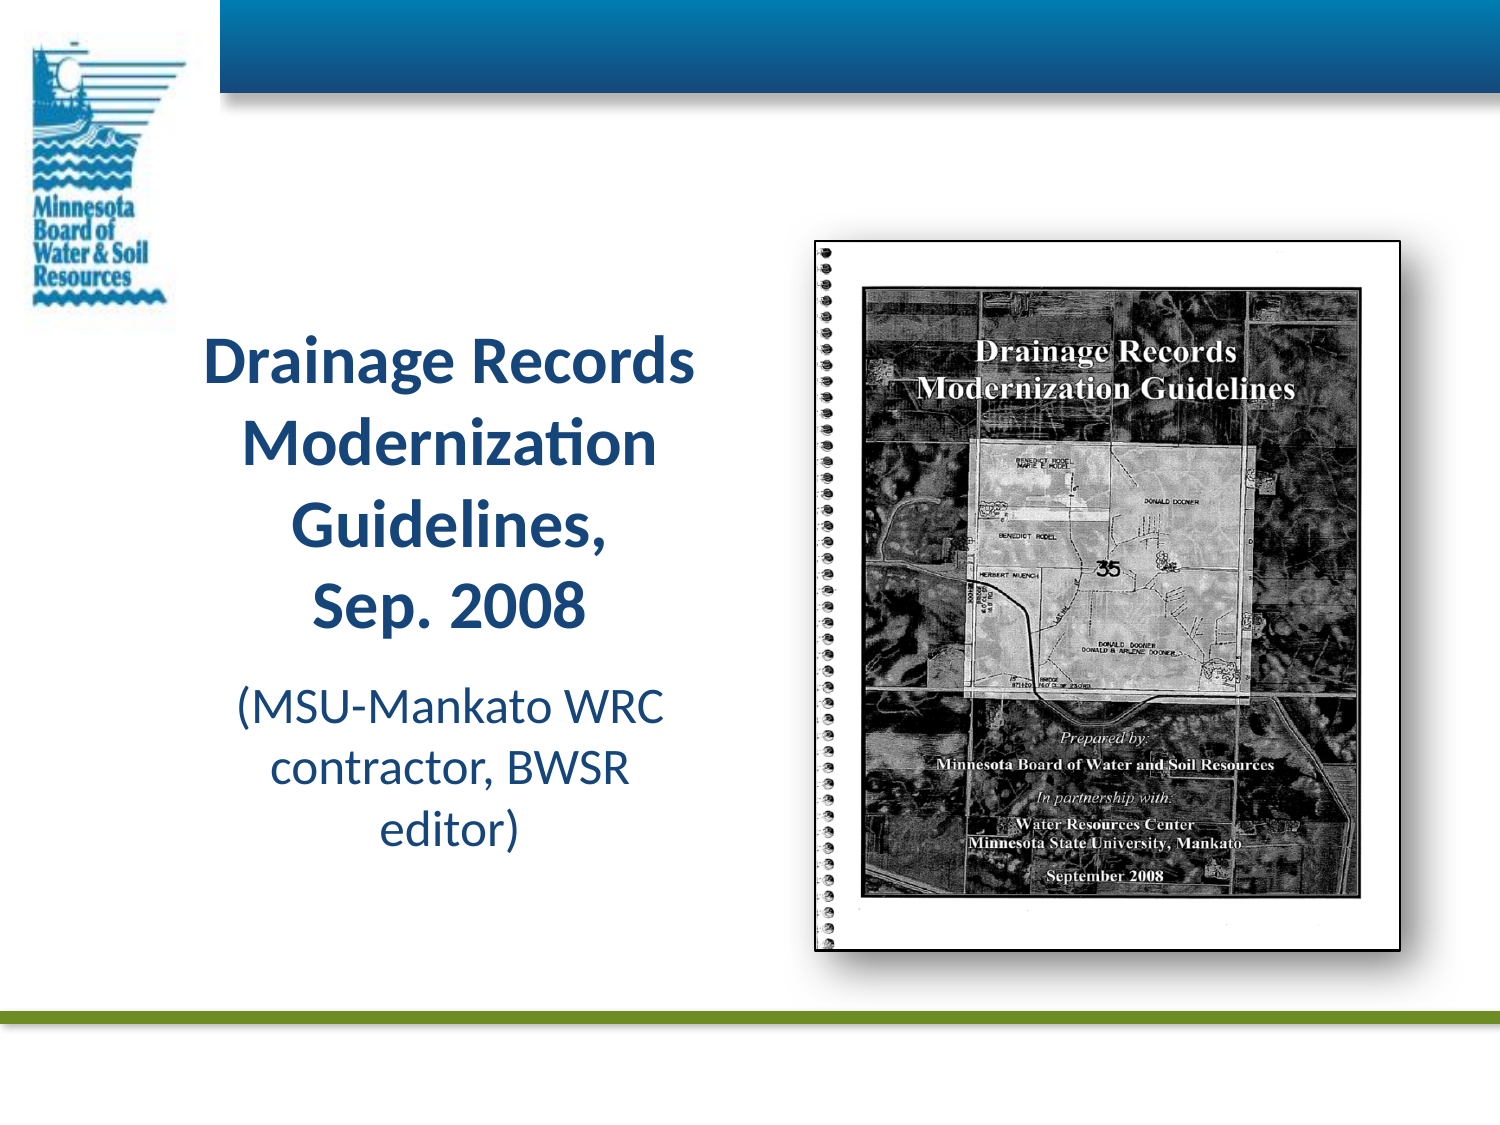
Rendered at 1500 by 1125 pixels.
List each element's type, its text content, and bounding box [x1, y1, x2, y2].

picture [815, 241, 1401, 951]
picture [0, 0, 1500, 351]
title Drainage Records Modernization Guidelines, Sep. 2008 (MSU-Mankato WRC contractor, BWSR editor) [193, 305, 722, 866]
